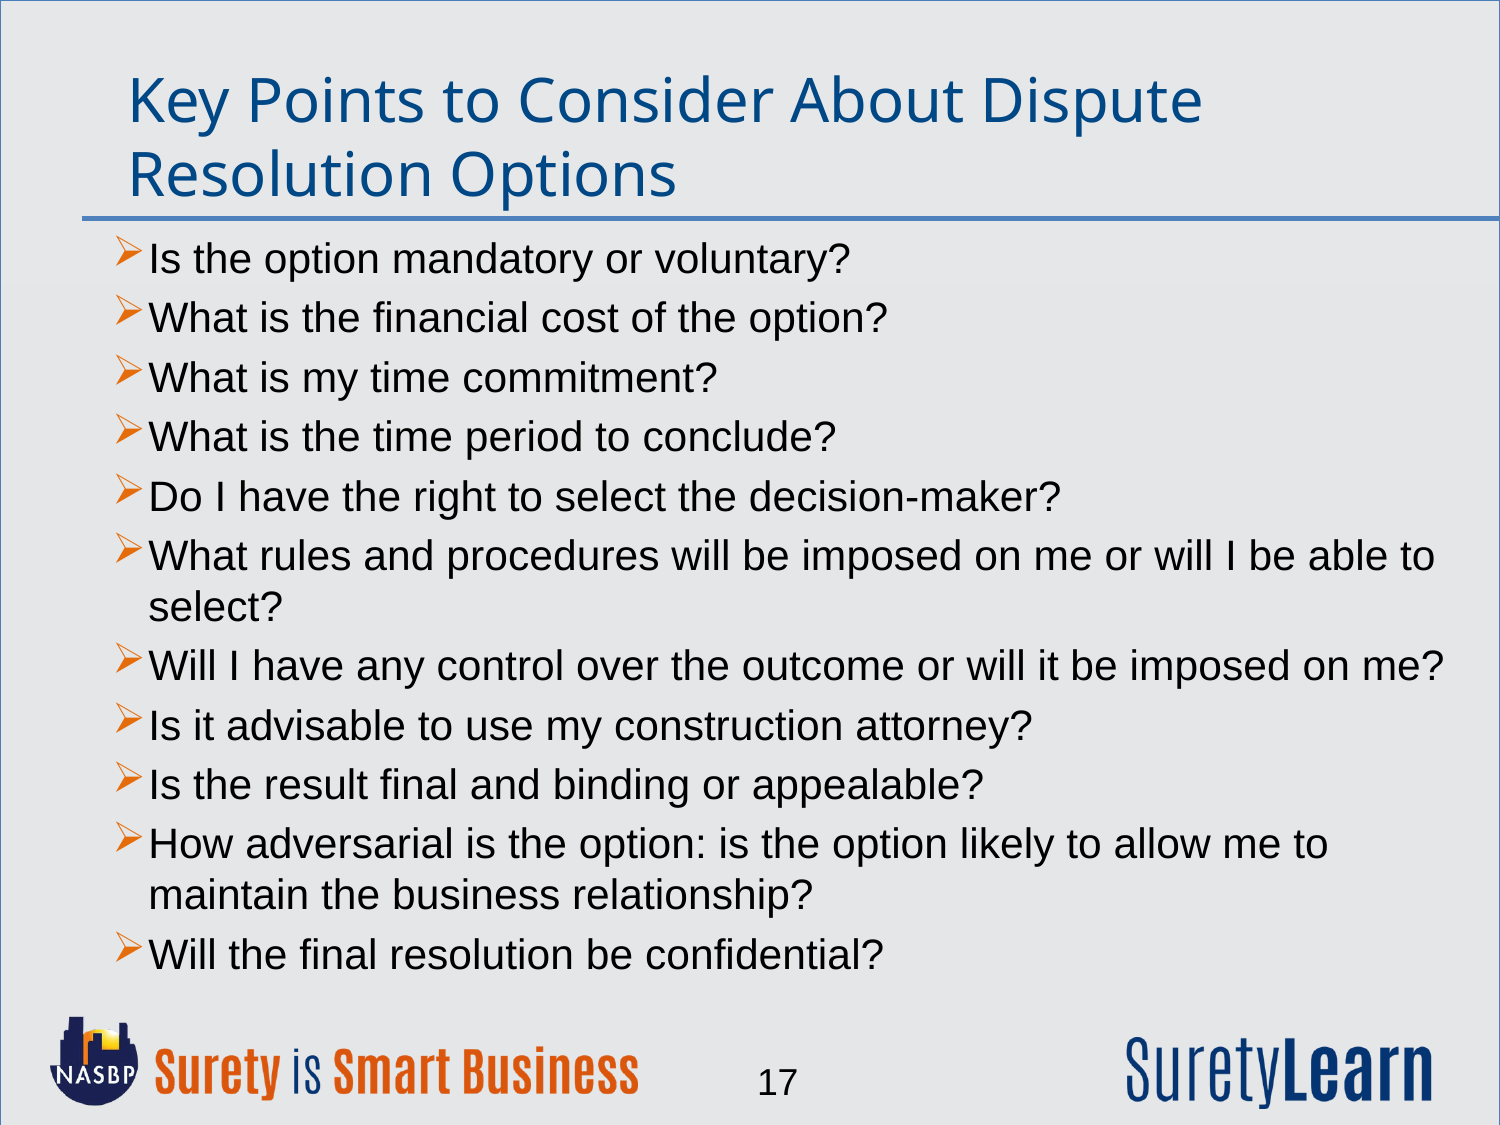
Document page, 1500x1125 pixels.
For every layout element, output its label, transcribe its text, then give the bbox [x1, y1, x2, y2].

picture [48, 1003, 638, 1125]
picture [1125, 1040, 1432, 1109]
text_box Is the option mandatory or voluntary? What is the financial cost of the option? What is my time commitment? What is the time period to conclude? Do I have the right to select the decision-maker? What rules and procedures will be imposed on me or will I be able to select? Will I have any control over the outcome or will it be imposed on me? Is it advisable to use my construction attorney? Is the result final and binding or appealable? How adversarial is the option: is the option likely to allow me to maintain the business relationship? Will the final resolution be confidential? [81, 225, 1475, 1040]
text_box 17 [742, 1050, 814, 1110]
text_box Key Points to Consider About Dispute Resolution Options [112, 53, 1426, 217]
